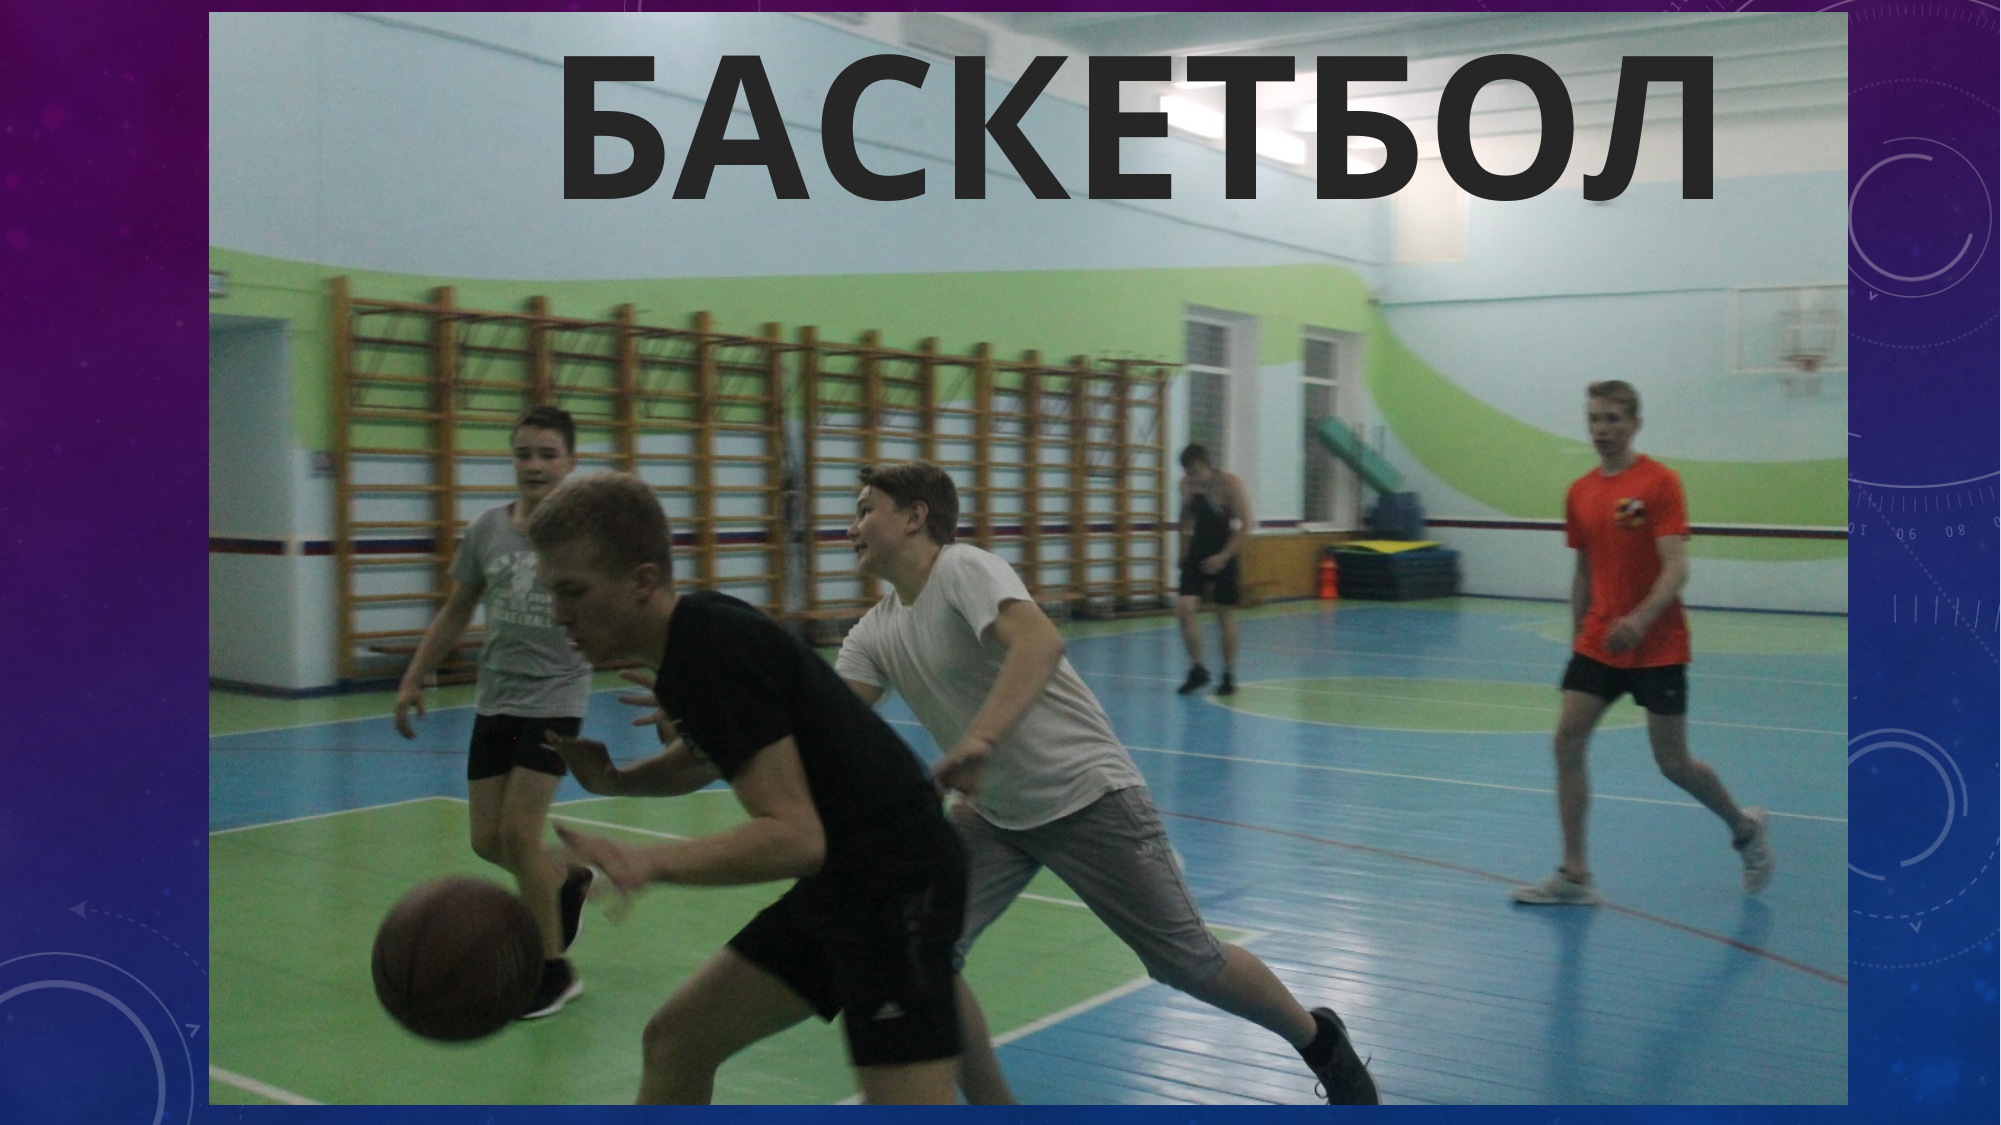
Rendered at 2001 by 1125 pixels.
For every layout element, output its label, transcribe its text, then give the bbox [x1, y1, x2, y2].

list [208, 11, 1848, 1105]
picture [0, 0, 2001, 1125]
title Баскетбол [531, 0, 2000, 239]
